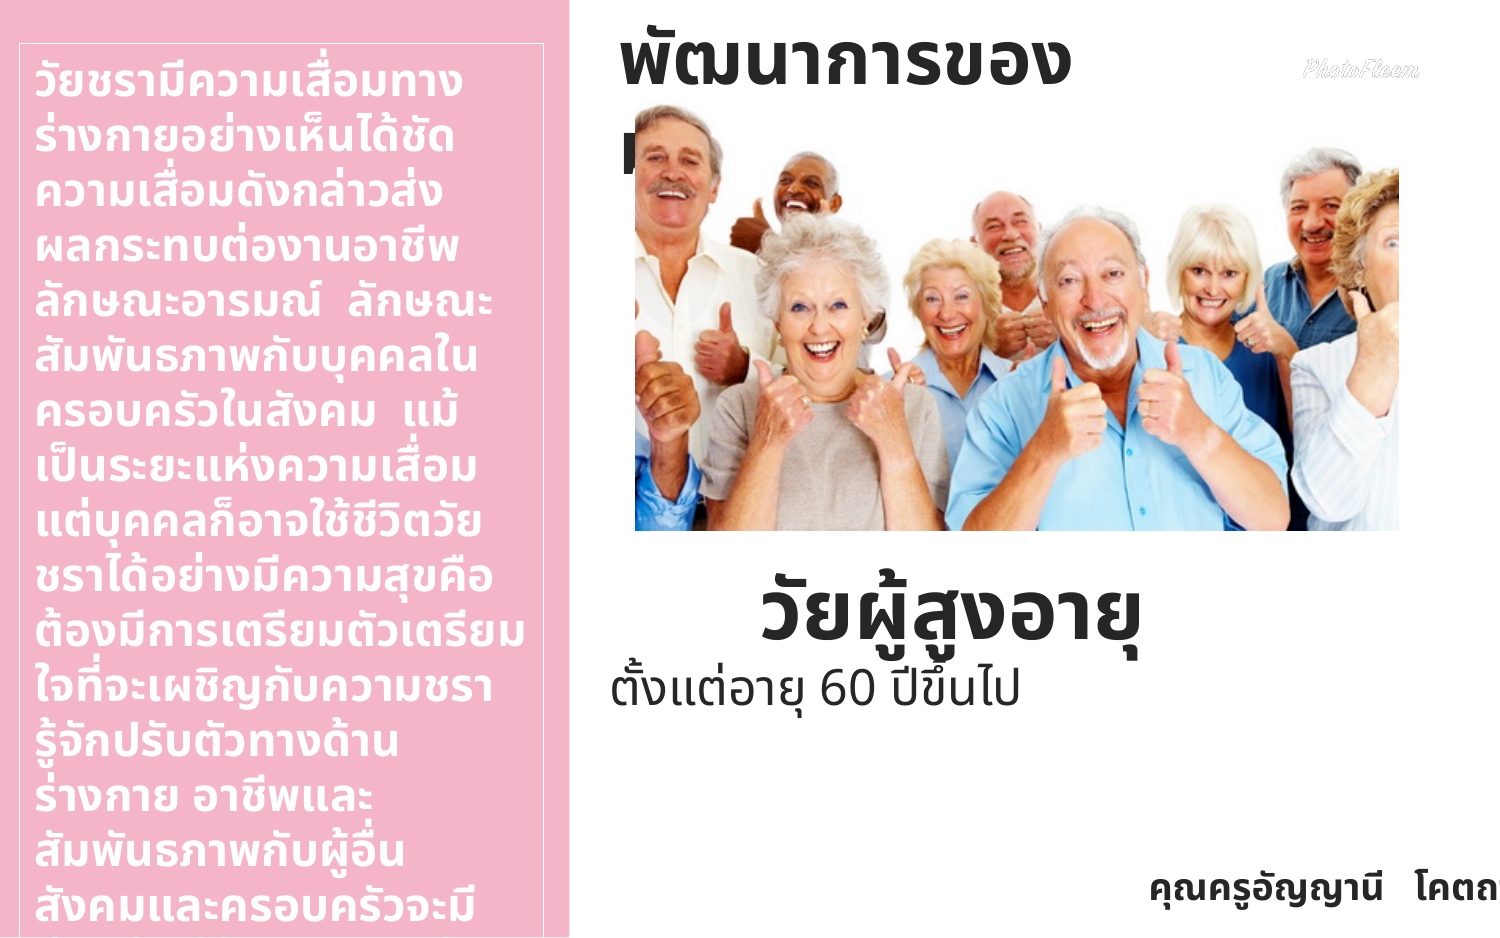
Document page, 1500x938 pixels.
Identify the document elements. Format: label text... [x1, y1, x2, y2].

picture [635, 102, 1399, 531]
picture [1295, 49, 1428, 91]
text_box วัยชรามีความเสื่อมทางร่างกายอย่างเห็นได้ชัดความเสื่อมดังกล่าวส่งผลกระทบต่องานอาชีพ ลักษณะอารมณ์ ลักษณะสัมพันธภาพกับบุคคลในครอบครัวในสังคม แม้เป็นระยะแห่งความเสื่อม แต่บุคคลก็อาจใช้ชีวิตวัยชราได้อย่างมีความสุขคือต้องมีการเตรียมตัวเตรียมใจที่จะเผชิญกับความชรา รู้จักปรับตัวทางด้านร่างกาย อาชีพและสัมพันธภาพกับผู้อื่น สังคมและครอบครัวจะมีส่วนช่วยให้ความสุขแก่คนชรา [19, 43, 544, 938]
text_box วัยผู้สูงอายุ ตั้งแต่อายุ 60 ปีขึ้นไป [595, 548, 1399, 724]
text_box คุณครูอัญญานี โคตถา [1133, 855, 1500, 916]
text_box พัฒนาการของมนุษย์ [603, 1, 1197, 197]
text_box [0, 0, 571, 938]
